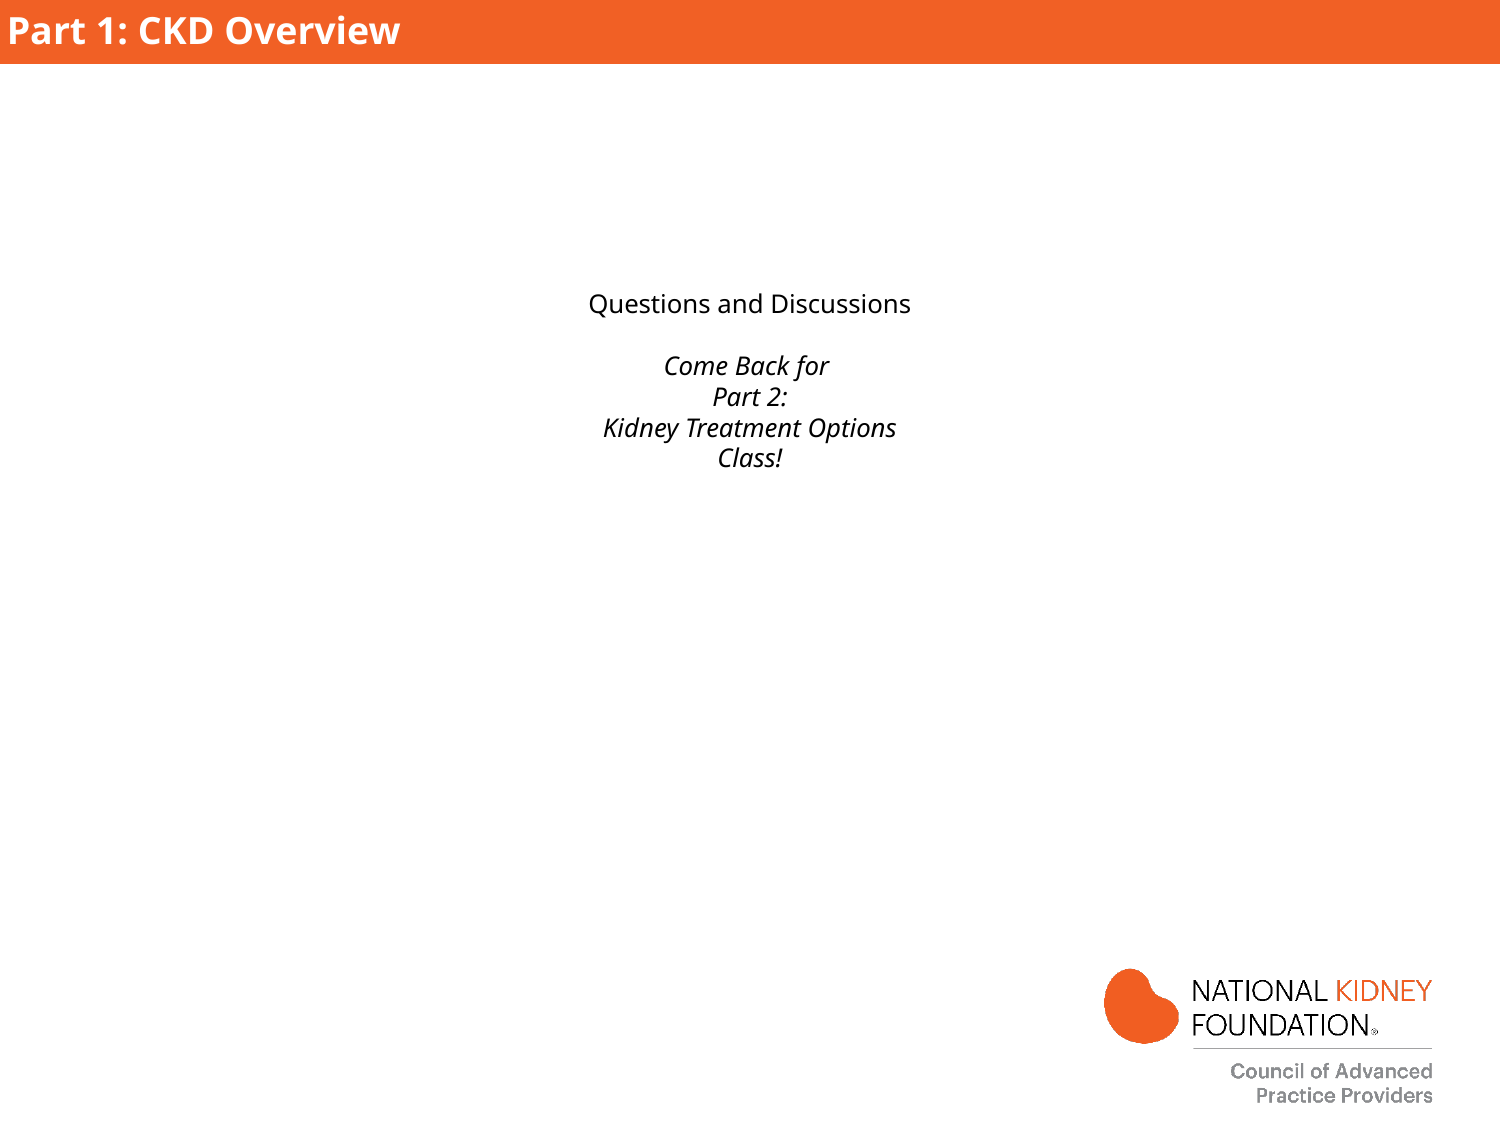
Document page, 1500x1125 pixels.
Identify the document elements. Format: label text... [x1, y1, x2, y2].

title Questions and Discussions Come Back for Part 2: Kidney Treatment Options Class! [112, 287, 1388, 511]
picture [1062, 892, 1477, 1125]
text_box Part 1: CKD Overview [0, 0, 416, 60]
